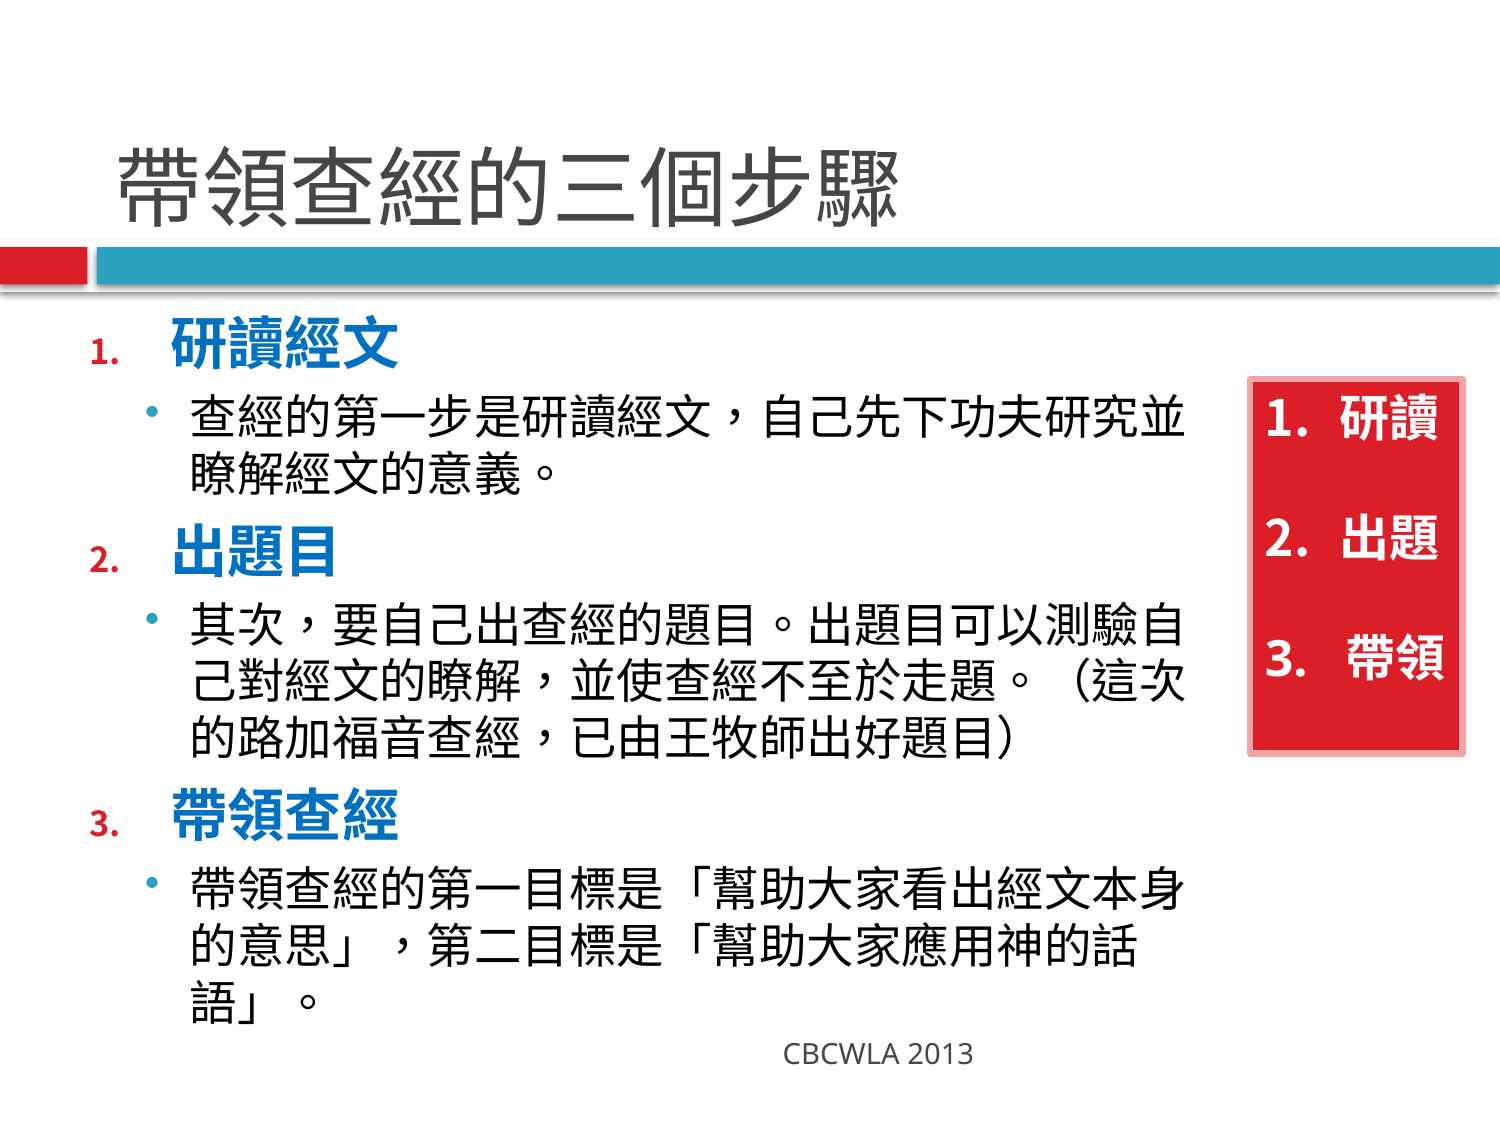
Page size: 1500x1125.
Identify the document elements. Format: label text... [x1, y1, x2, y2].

title 帶領查經的三個步驟 [99, 25, 1438, 246]
footer CBCWLA 2013 [99, 1024, 990, 1085]
text_box 研讀 出題 3. 帶領 [1249, 378, 1463, 754]
list 研讀經文 查經的第一步是研讀經文，自己先下功夫研究並瞭解經文的意義。 出題目 其次，要自己出查經的題目。出題目可以測驗自己對經文的瞭解，並使查經不至於走題。（這次的路加福音查經，已由王牧師出好題目） 帶領查經 帶領查經的第一目標是「幫助大家看出經文本身的意思」，第二目標是「幫助大家應用神的話語」。 [75, 299, 1213, 1050]
